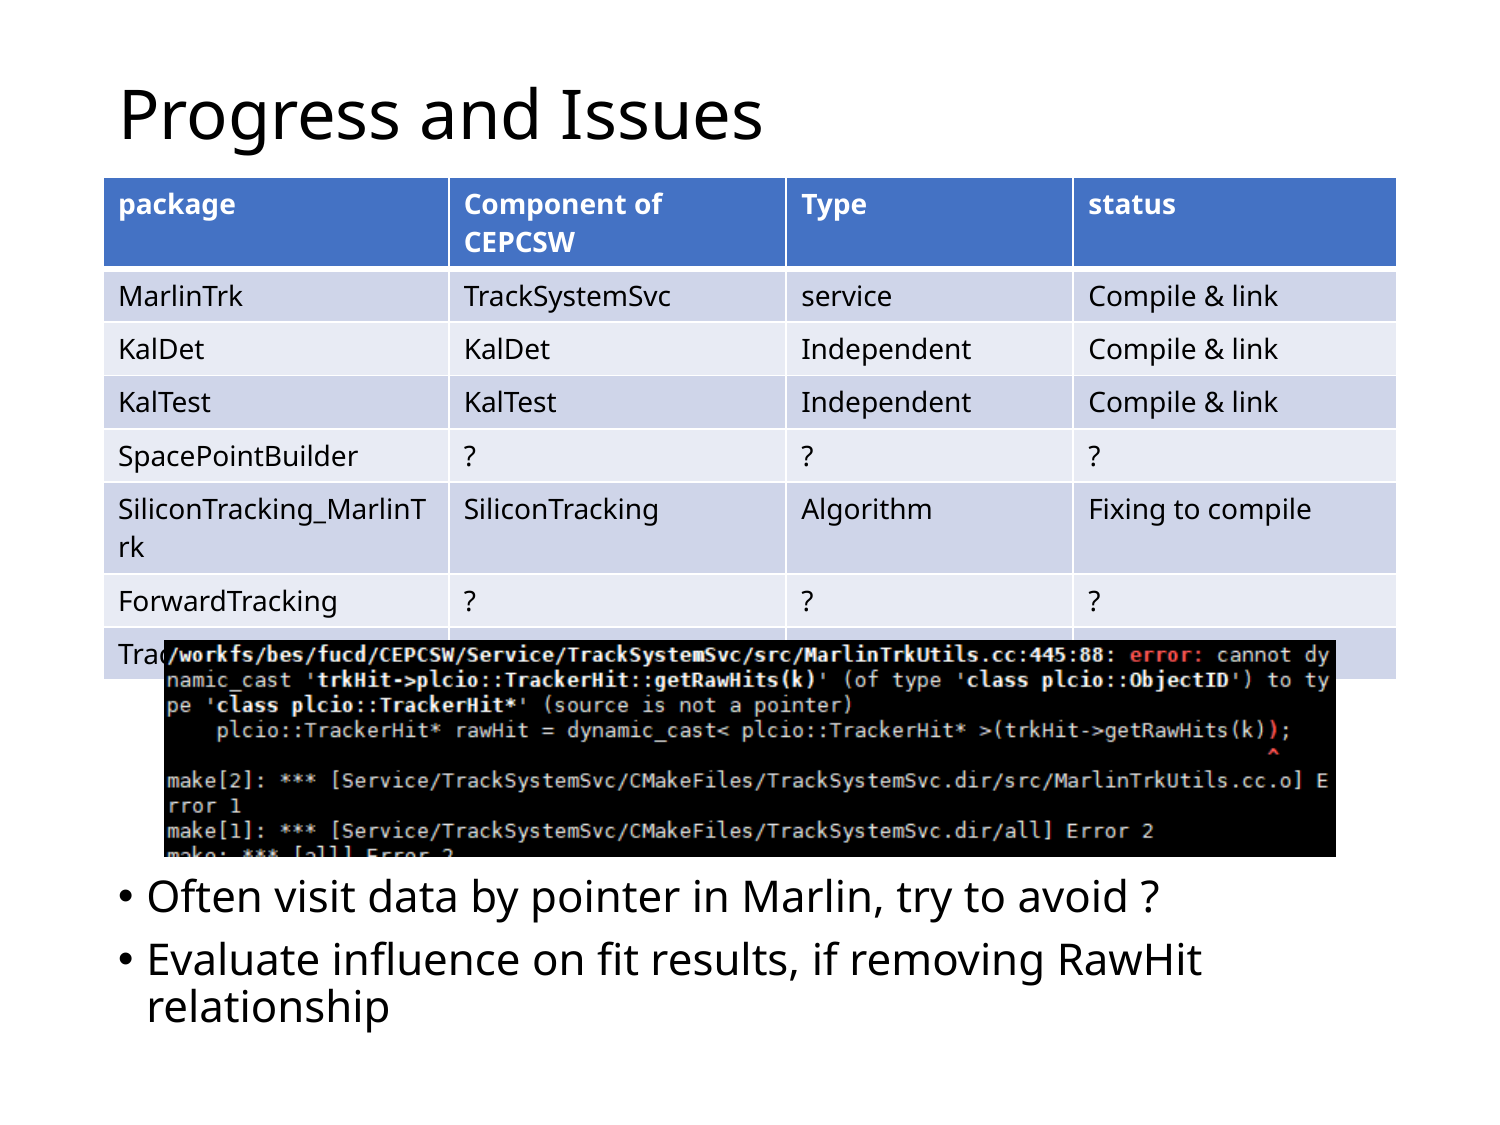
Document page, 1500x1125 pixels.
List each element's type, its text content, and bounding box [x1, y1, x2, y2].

table_cell ? [1074, 628, 1396, 679]
table_cell TrackSystemSvc [450, 272, 785, 321]
table_cell ForwardTracking [104, 575, 448, 626]
table_cell ? [450, 628, 785, 640]
table_header status [1074, 178, 1396, 266]
table_cell ? [1074, 575, 1396, 626]
table_cell KalDet [104, 323, 448, 375]
table_cell SiliconTracking_MarlinTrk [104, 483, 448, 573]
table_cell Algorithm [787, 483, 1072, 573]
table_header Type [787, 178, 1072, 266]
table_cell ? [1074, 430, 1396, 481]
table_cell TrackSubsetProcessor [104, 628, 448, 679]
table_cell ? [787, 430, 1072, 481]
table_header Component of CEPCSW [450, 178, 785, 266]
table_cell ? [450, 575, 785, 626]
table_cell KalTest [450, 376, 785, 428]
table_cell ? [450, 430, 785, 481]
table_cell SpacePointBuilder [104, 430, 448, 481]
table_cell service [787, 272, 1072, 321]
table_cell Compile & link [1074, 323, 1396, 375]
table_cell Independent [787, 323, 1072, 375]
list Often visit data by pointer in Marlin, try to avoid ? Evaluate influence on fit results, if removing RawHit relationship [103, 867, 1397, 1029]
table_cell Compile & link [1074, 272, 1396, 321]
table_header package [104, 178, 448, 266]
table_cell SiliconTracking [450, 483, 785, 573]
picture [163, 640, 1336, 857]
table_cell Fixing to compile [1074, 483, 1396, 573]
table_cell KalTest [104, 376, 448, 428]
table_cell Independent [787, 376, 1072, 428]
table_cell ? [787, 628, 1072, 640]
table_cell MarlinTrk [104, 272, 448, 321]
title Progress and Issues [103, 59, 1397, 176]
table_cell Compile & link [1074, 376, 1396, 428]
table_cell KalDet [450, 323, 785, 375]
table_cell ? [787, 575, 1072, 626]
